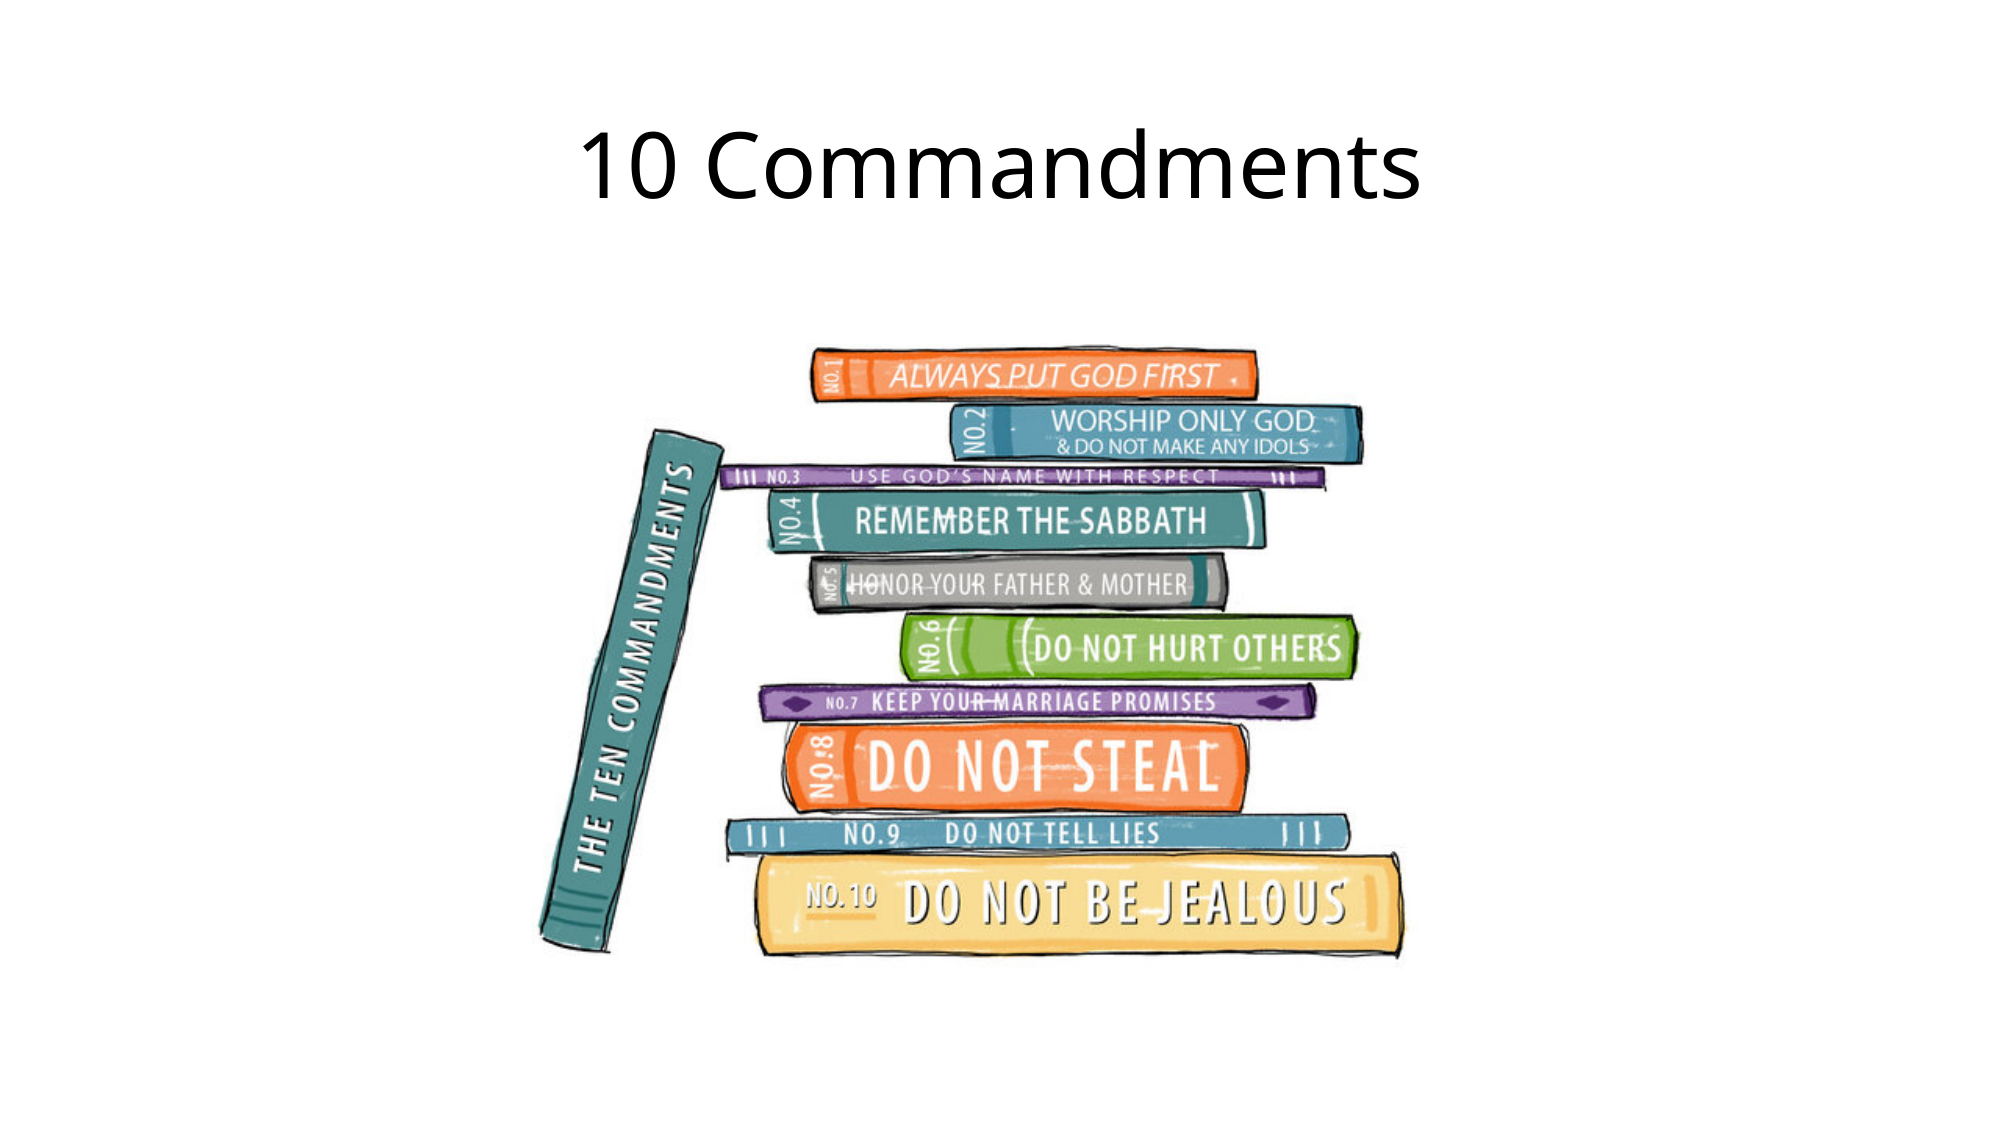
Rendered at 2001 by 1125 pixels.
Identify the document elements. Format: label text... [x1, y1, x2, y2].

title 10 Commandments [137, 59, 1863, 278]
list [531, 343, 1469, 969]
